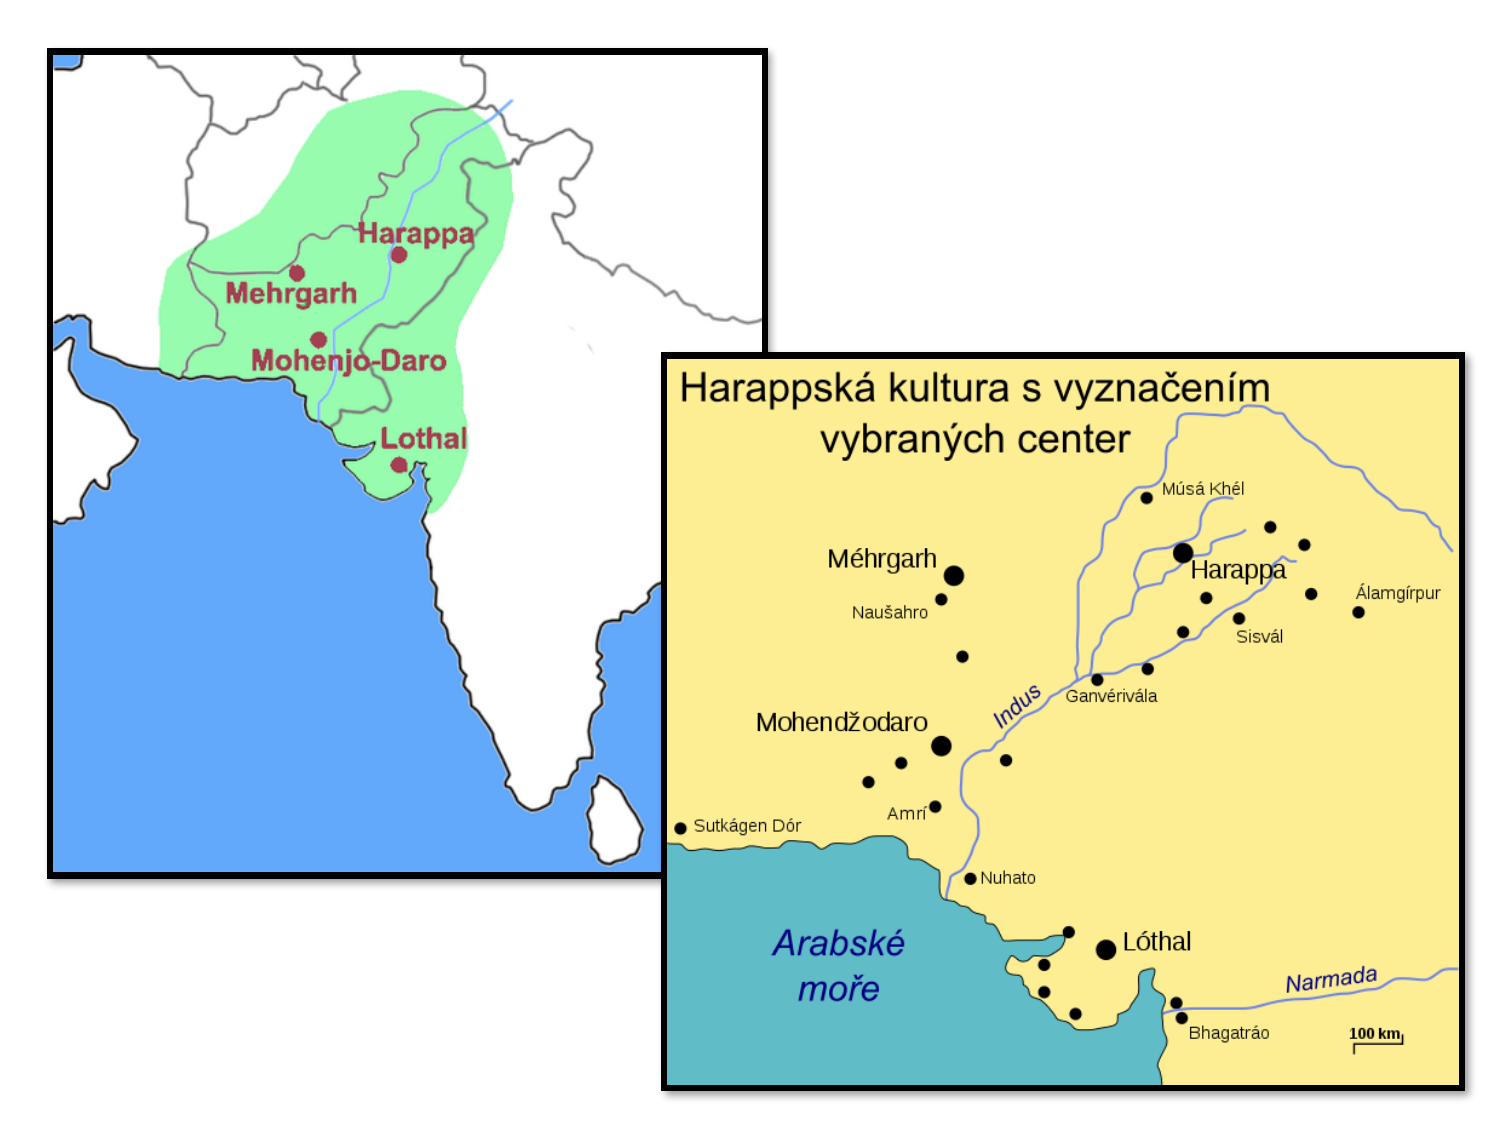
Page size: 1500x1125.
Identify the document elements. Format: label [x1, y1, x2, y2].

picture [52, 54, 1459, 1085]
